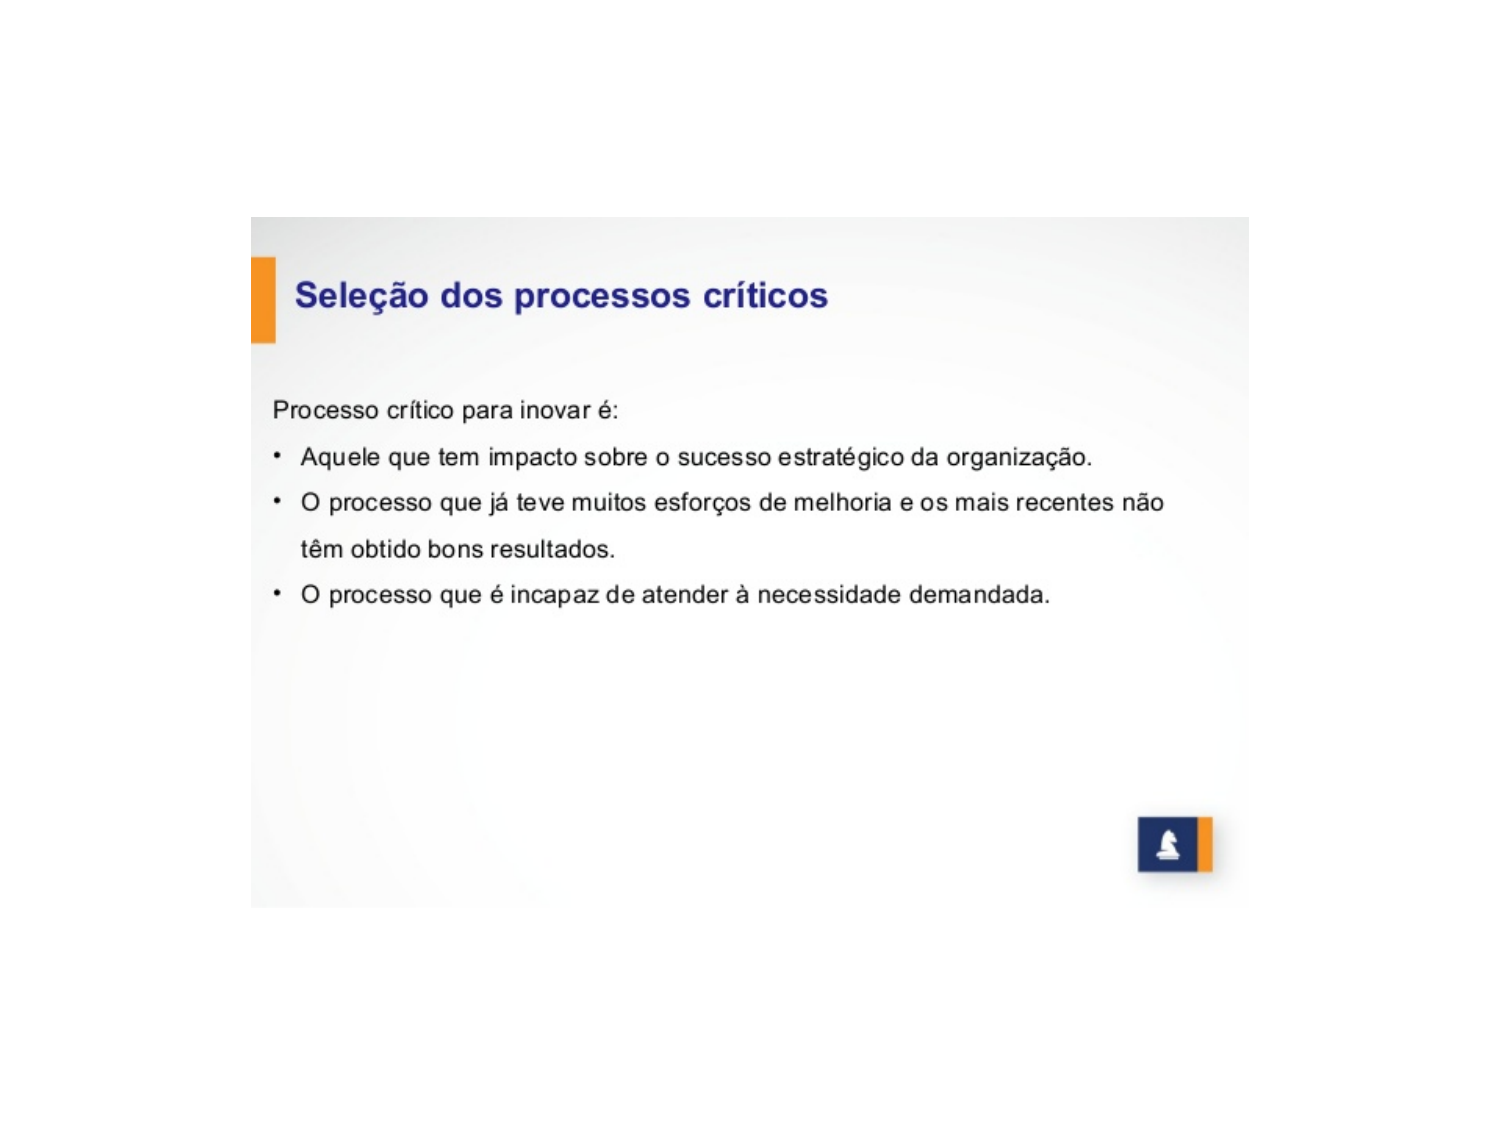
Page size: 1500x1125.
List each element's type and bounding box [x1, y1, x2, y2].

picture [251, 216, 1249, 909]
